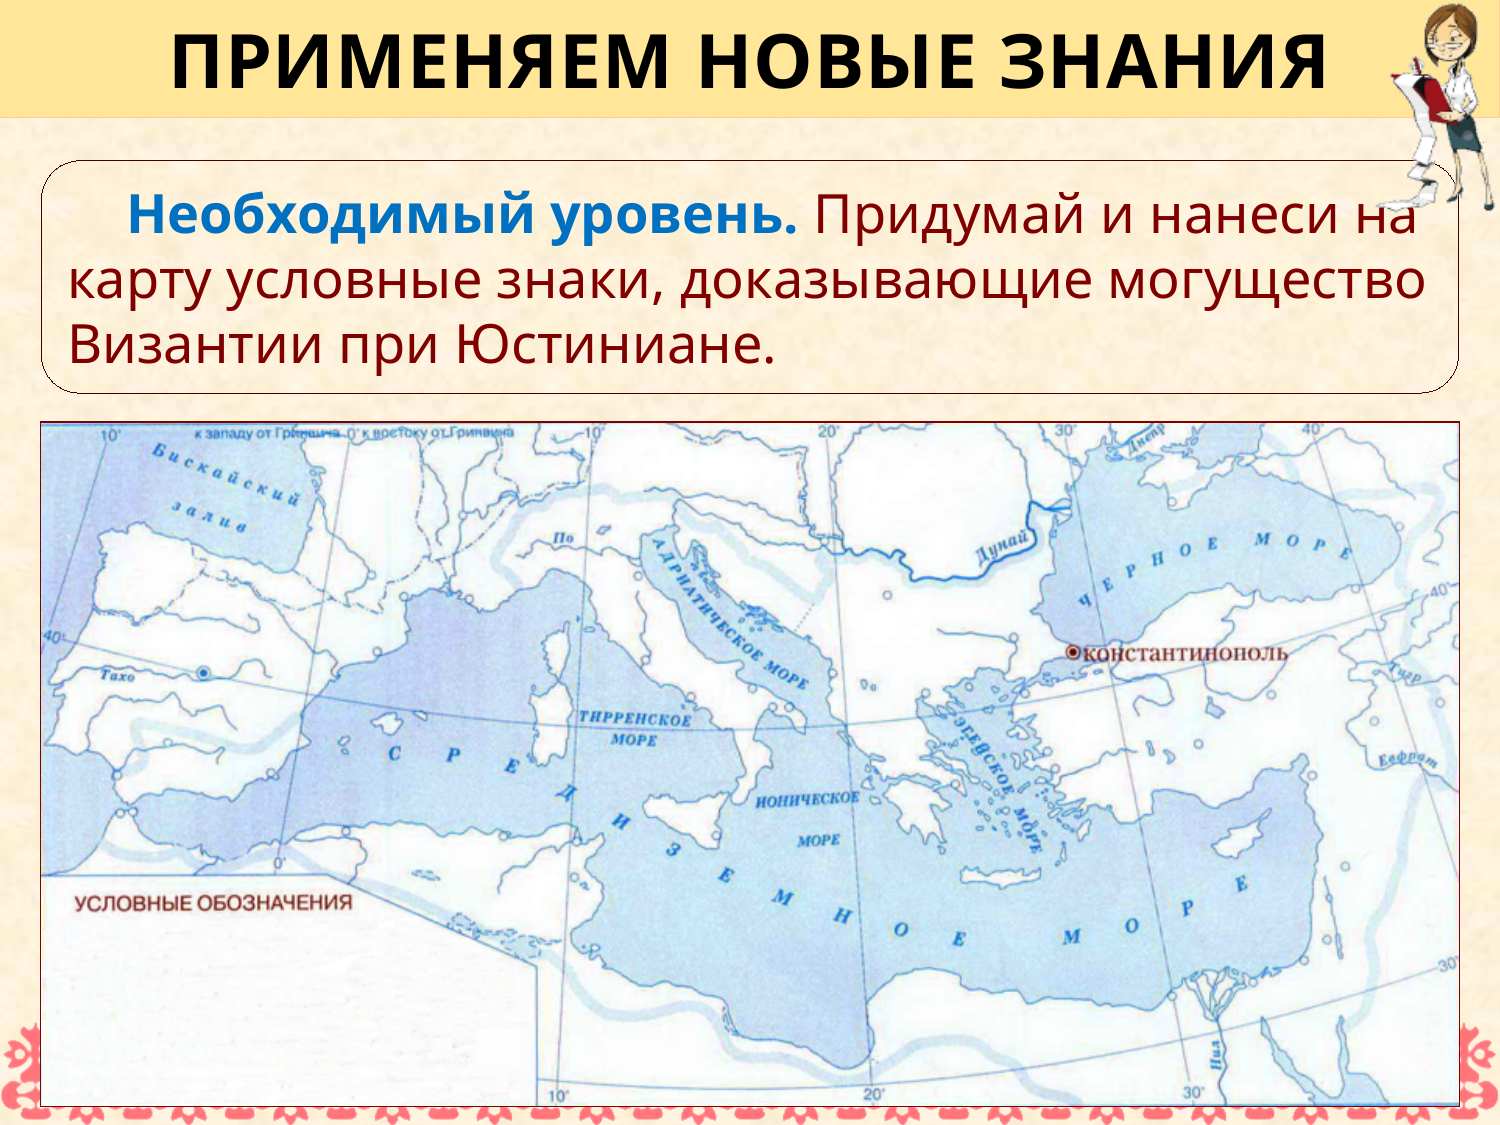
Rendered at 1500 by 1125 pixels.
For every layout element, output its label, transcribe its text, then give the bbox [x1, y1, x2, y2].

title ПРИМЕНЯЕМ НОВЫЕ ЗНАНИЯ [41, 0, 1371, 119]
picture [0, 0, 1500, 1125]
text_box Необходимый уровень. Придумай и нанеси на карту условные знаки, доказывающие могущество Византии при Юстиниане. [41, 160, 1459, 394]
